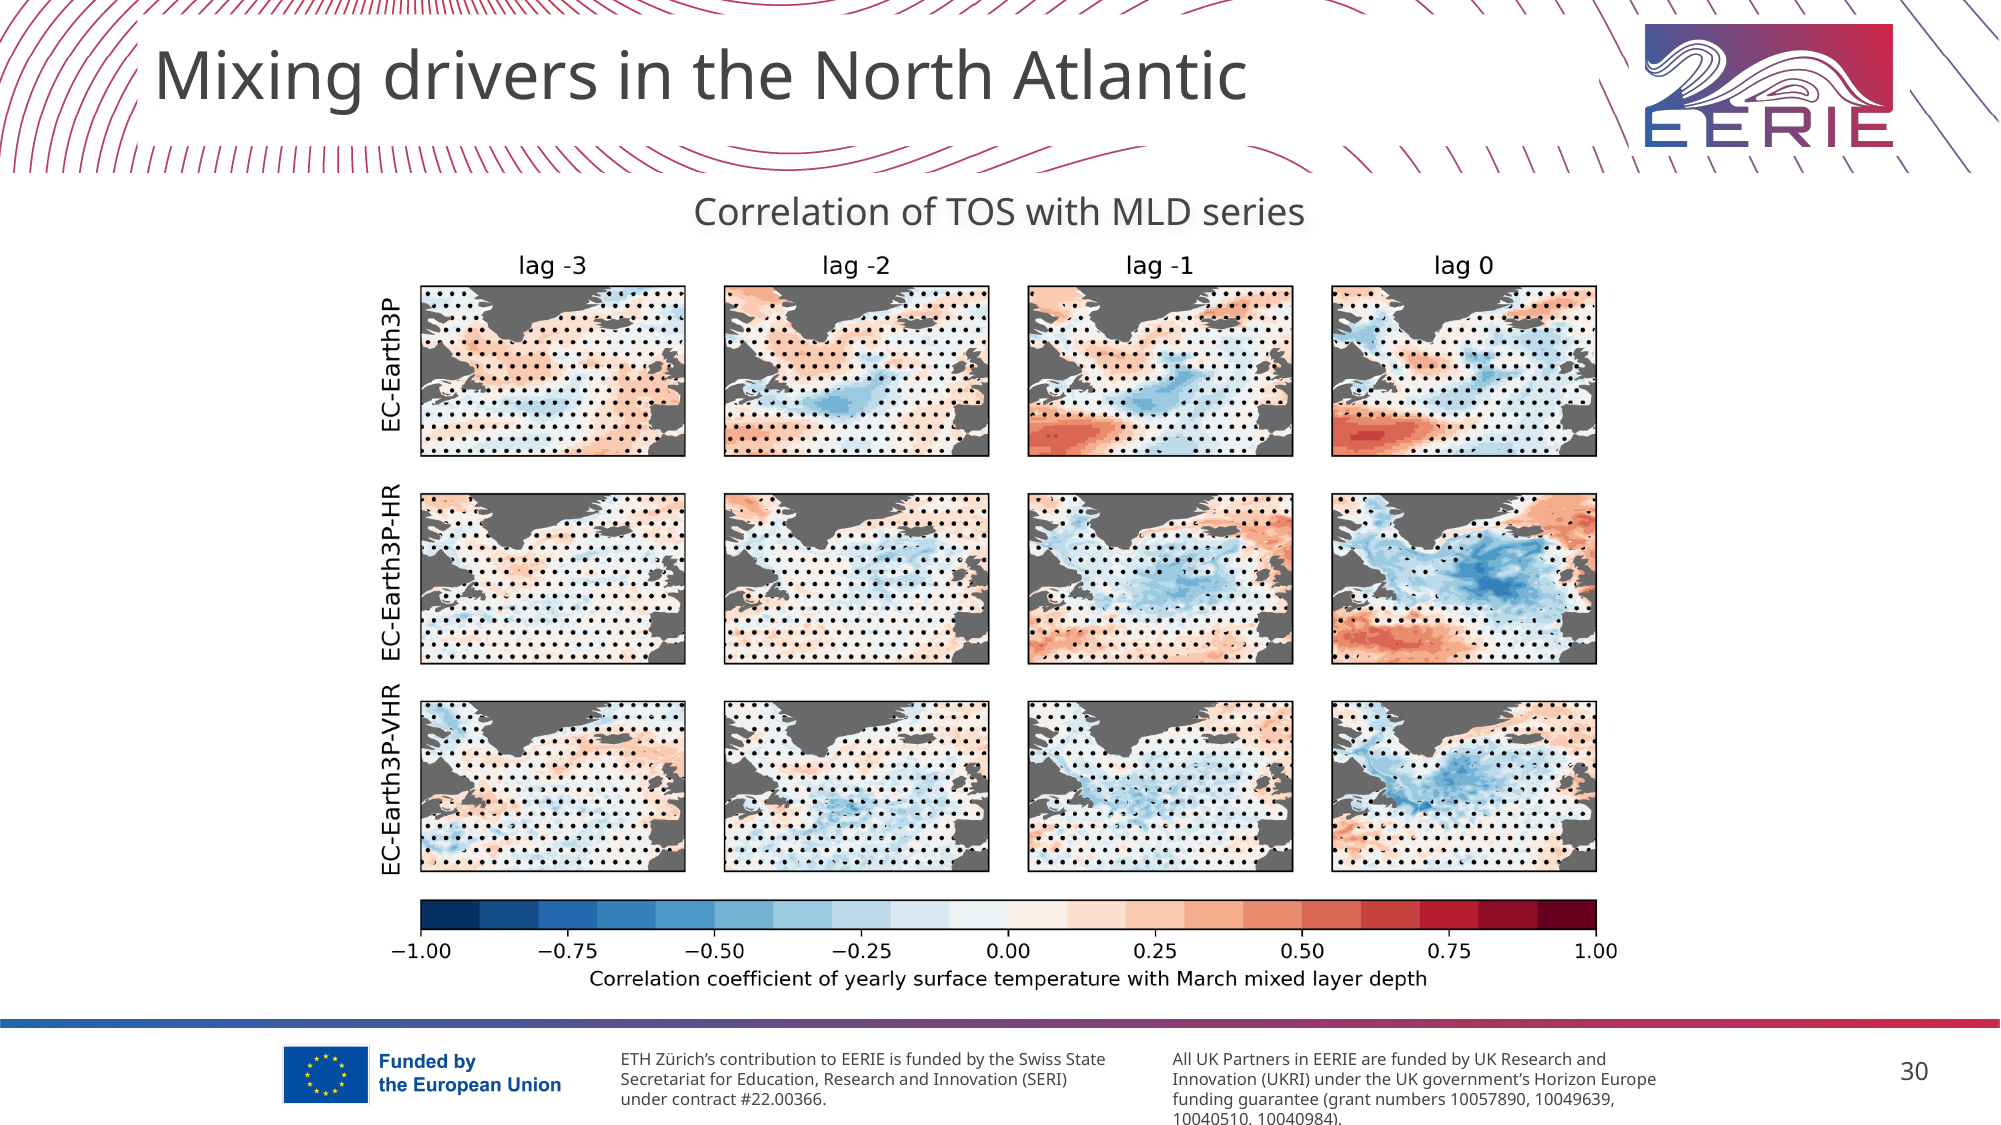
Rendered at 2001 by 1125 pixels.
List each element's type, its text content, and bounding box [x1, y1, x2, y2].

picture [1864, 24, 1893, 147]
picture [0, 1019, 2000, 1028]
picture [0, 0, 2000, 172]
text_box Correlation of TOS with MLD series [0, 172, 2000, 283]
picture [355, 245, 1661, 1014]
title Mixing drivers in the North Atlantic [138, 0, 1864, 156]
picture [280, 1043, 582, 1107]
slide_number ‹#› [1757, 1042, 1944, 1103]
